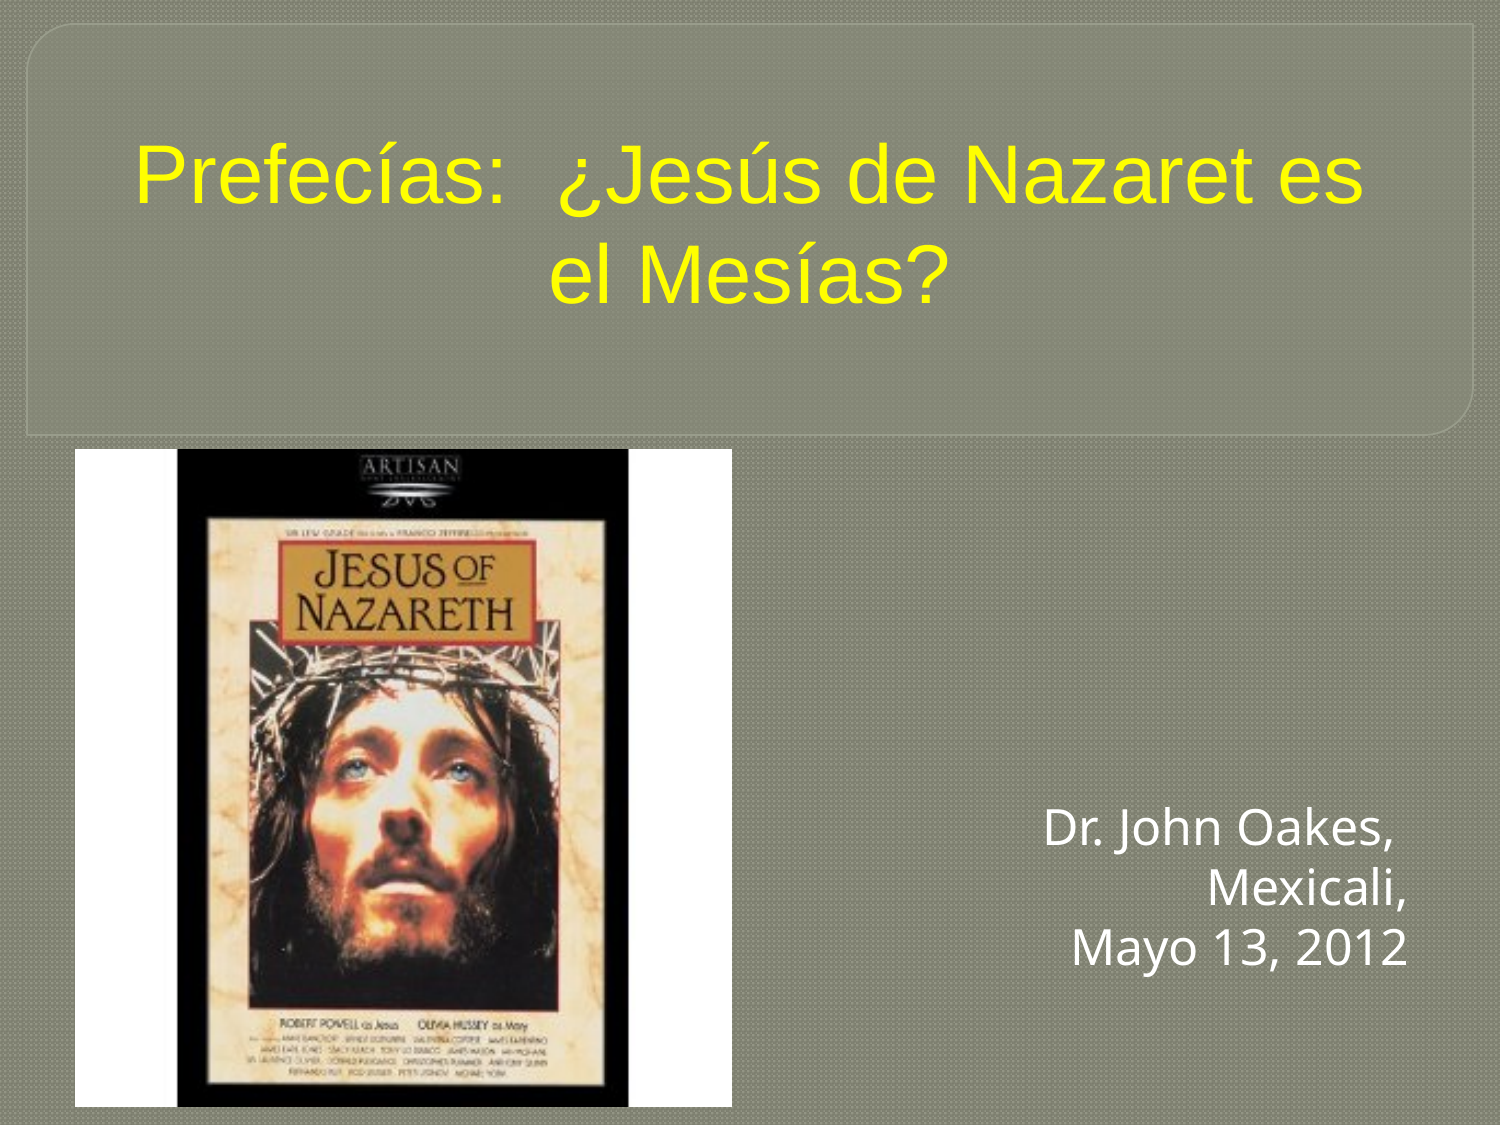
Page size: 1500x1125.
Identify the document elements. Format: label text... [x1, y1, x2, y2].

picture [74, 449, 732, 1107]
subtitle Dr. John Oakes, Mexicali, Mayo 13, 2012 [749, 787, 1451, 1001]
text_box Prefecías: ¿Jesús de Nazaret es el Mesías? [112, 112, 1388, 328]
